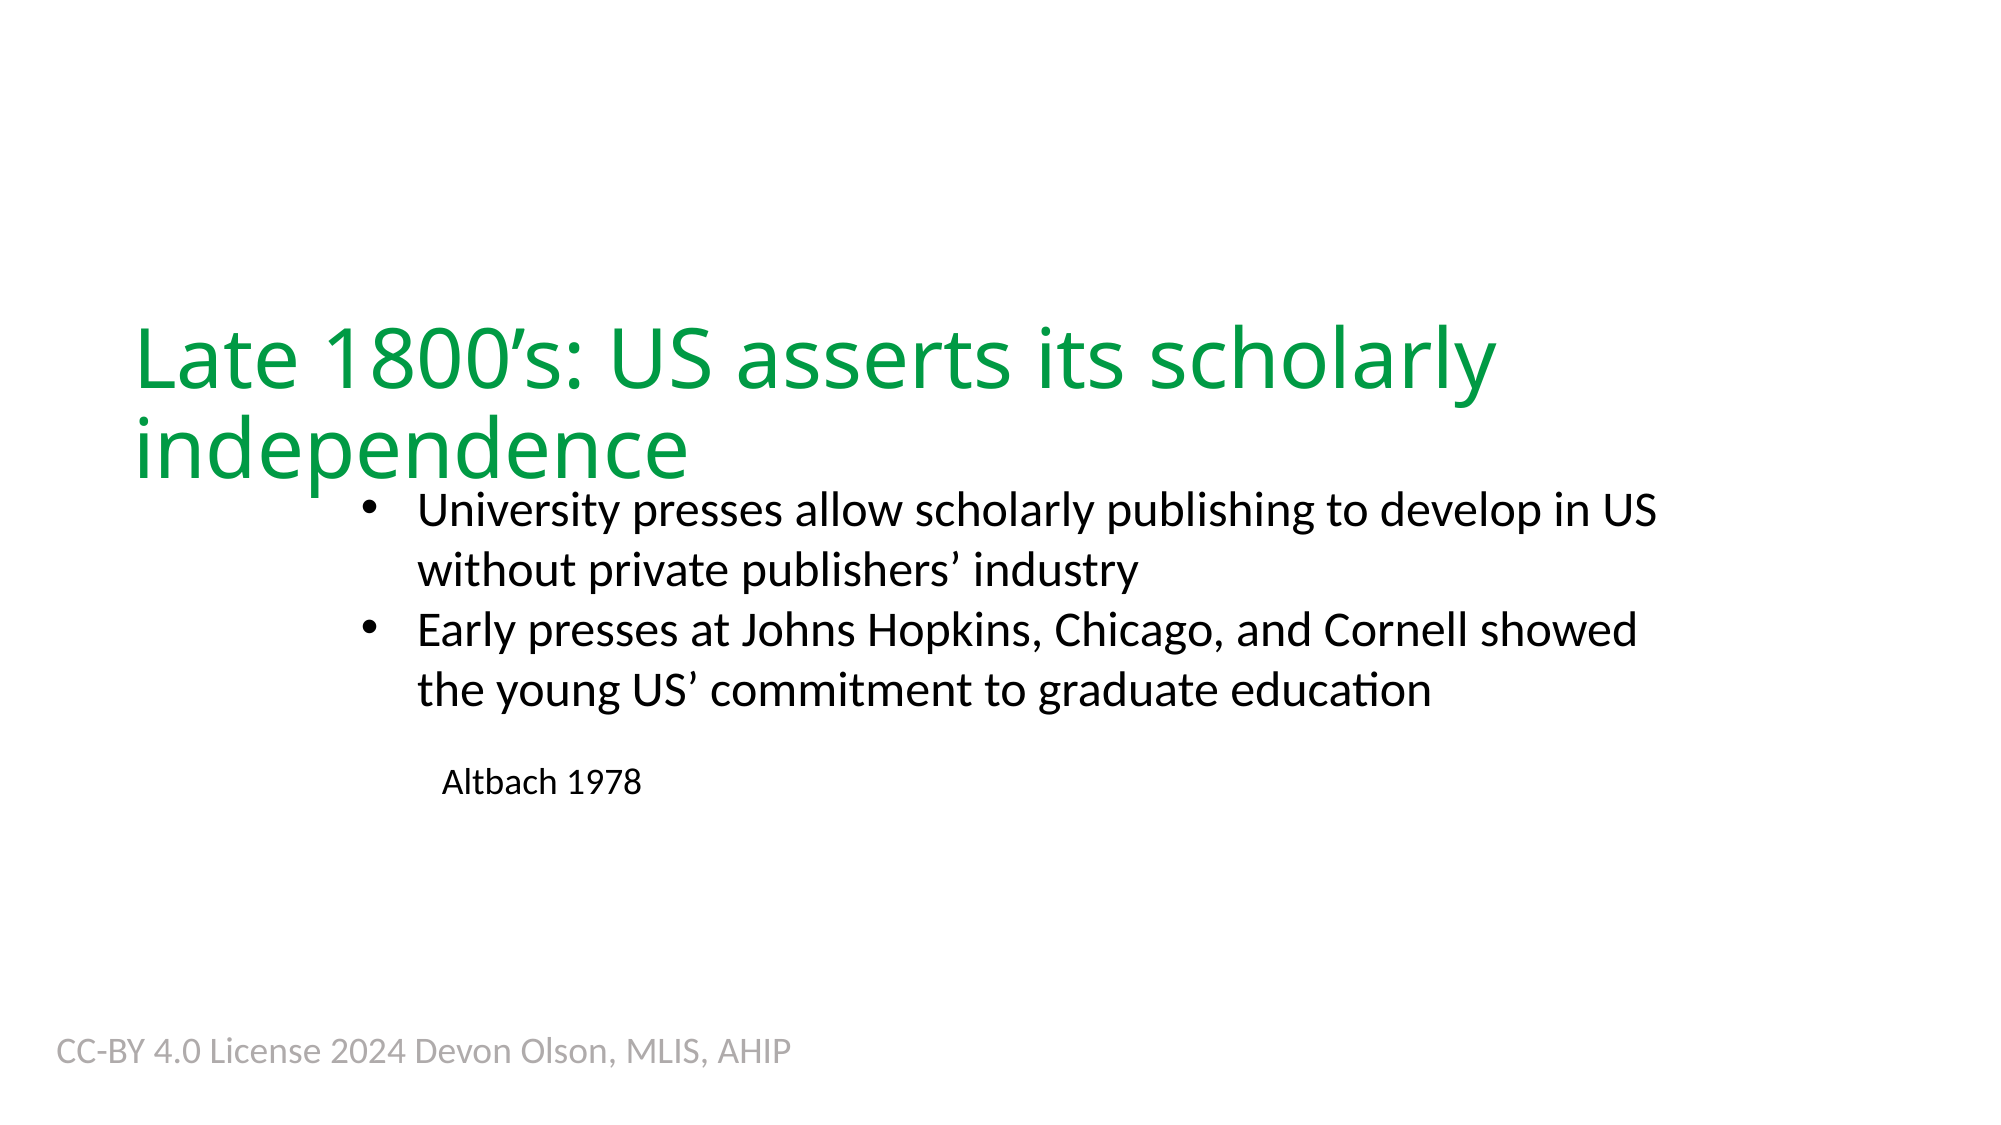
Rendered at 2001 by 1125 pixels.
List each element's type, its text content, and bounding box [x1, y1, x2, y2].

text_box Late 1800’s: US asserts its scholarly independence [118, 309, 1857, 528]
text_box Altbach 1978 [427, 749, 882, 810]
text_box CC-BY 4.0 License 2024 Devon Olson, MLIS, AHIP [0, 1018, 807, 1124]
text_box University presses allow scholarly publishing to develop in US without private publishers’ industry Early presses at Johns Hopkins, Chicago, and Cornell showed the young US’ commitment to graduate education [346, 468, 1719, 724]
